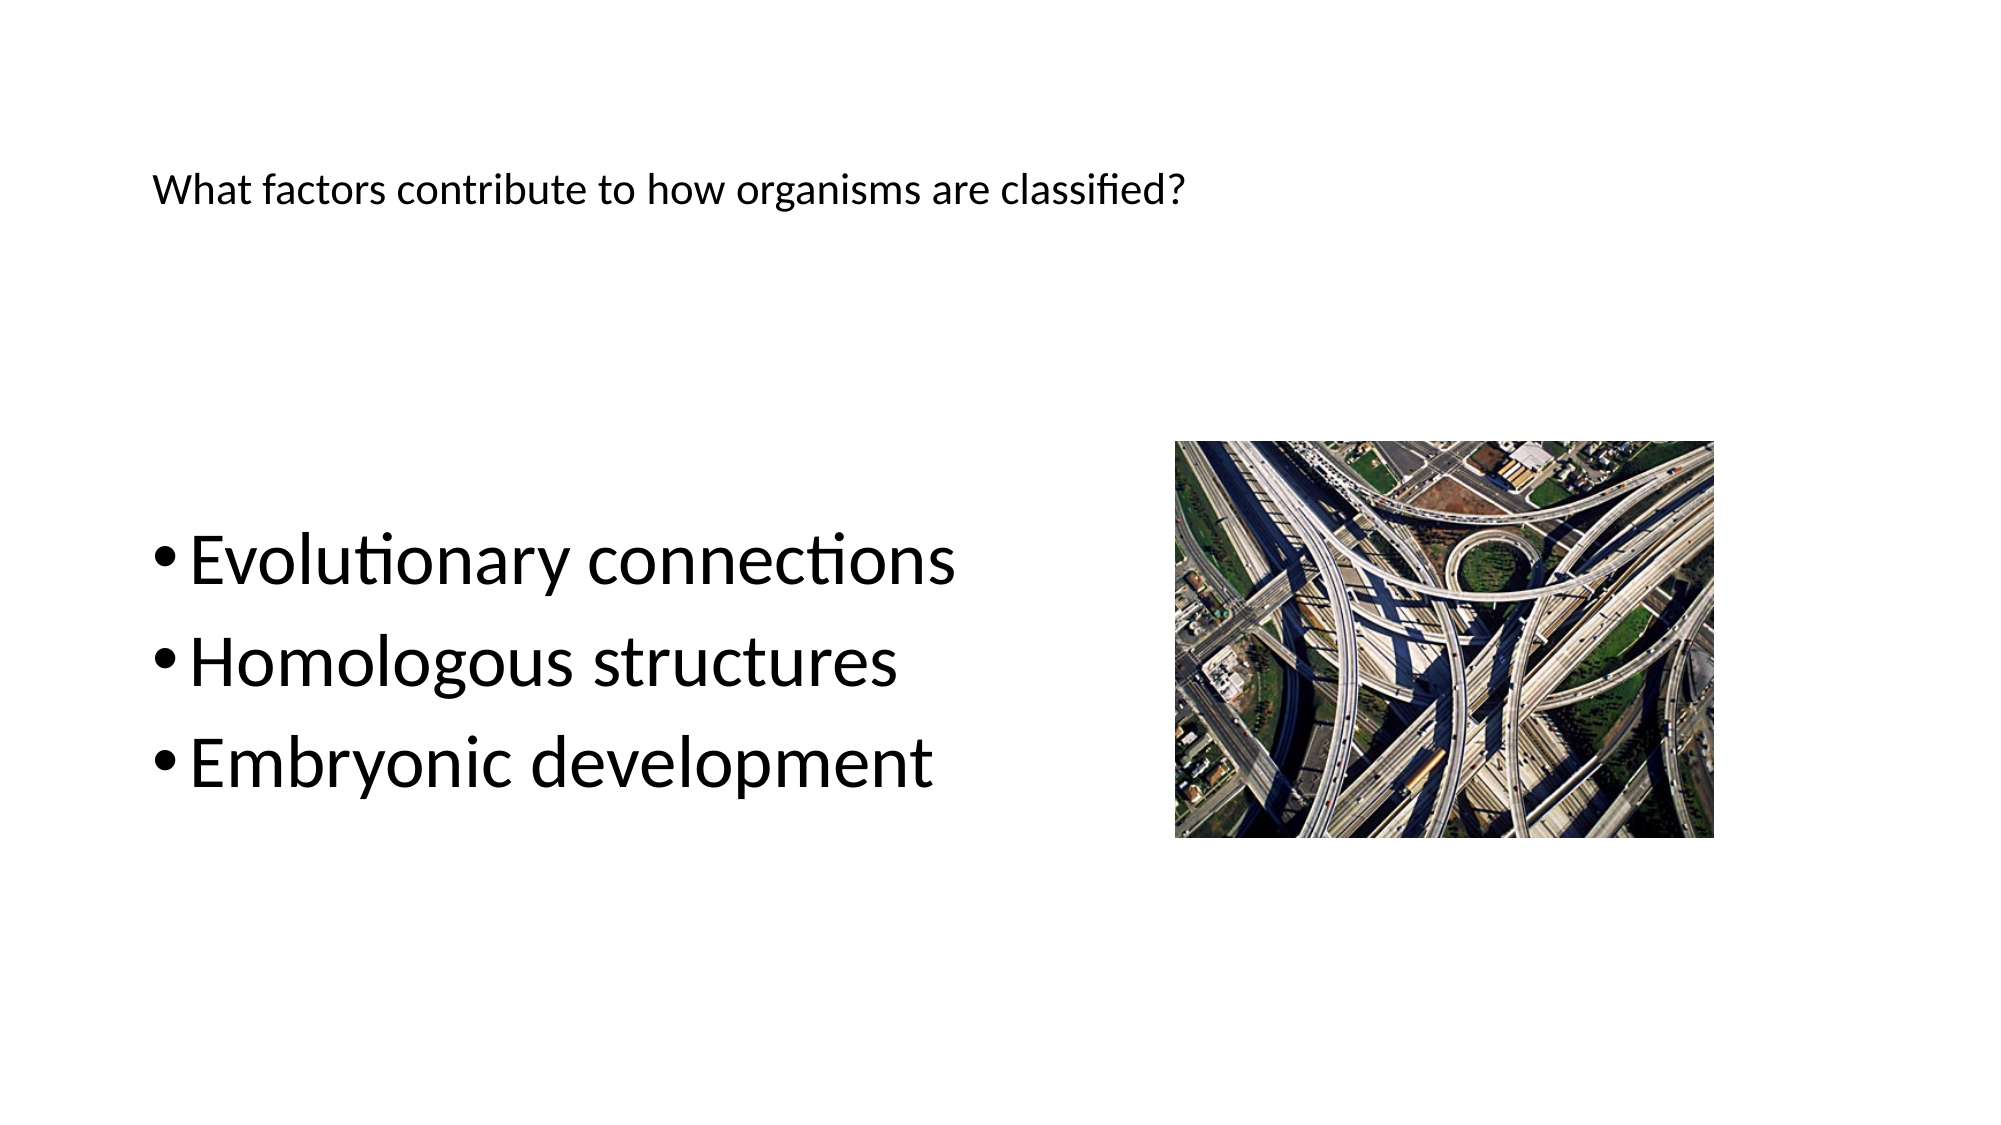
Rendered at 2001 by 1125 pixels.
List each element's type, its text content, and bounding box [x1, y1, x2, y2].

picture [1174, 441, 1714, 838]
list Evolutionary connections Homologous structures Embryonic development [137, 299, 1863, 1014]
title What factors contribute to how organisms are classified? [137, 59, 1863, 278]
